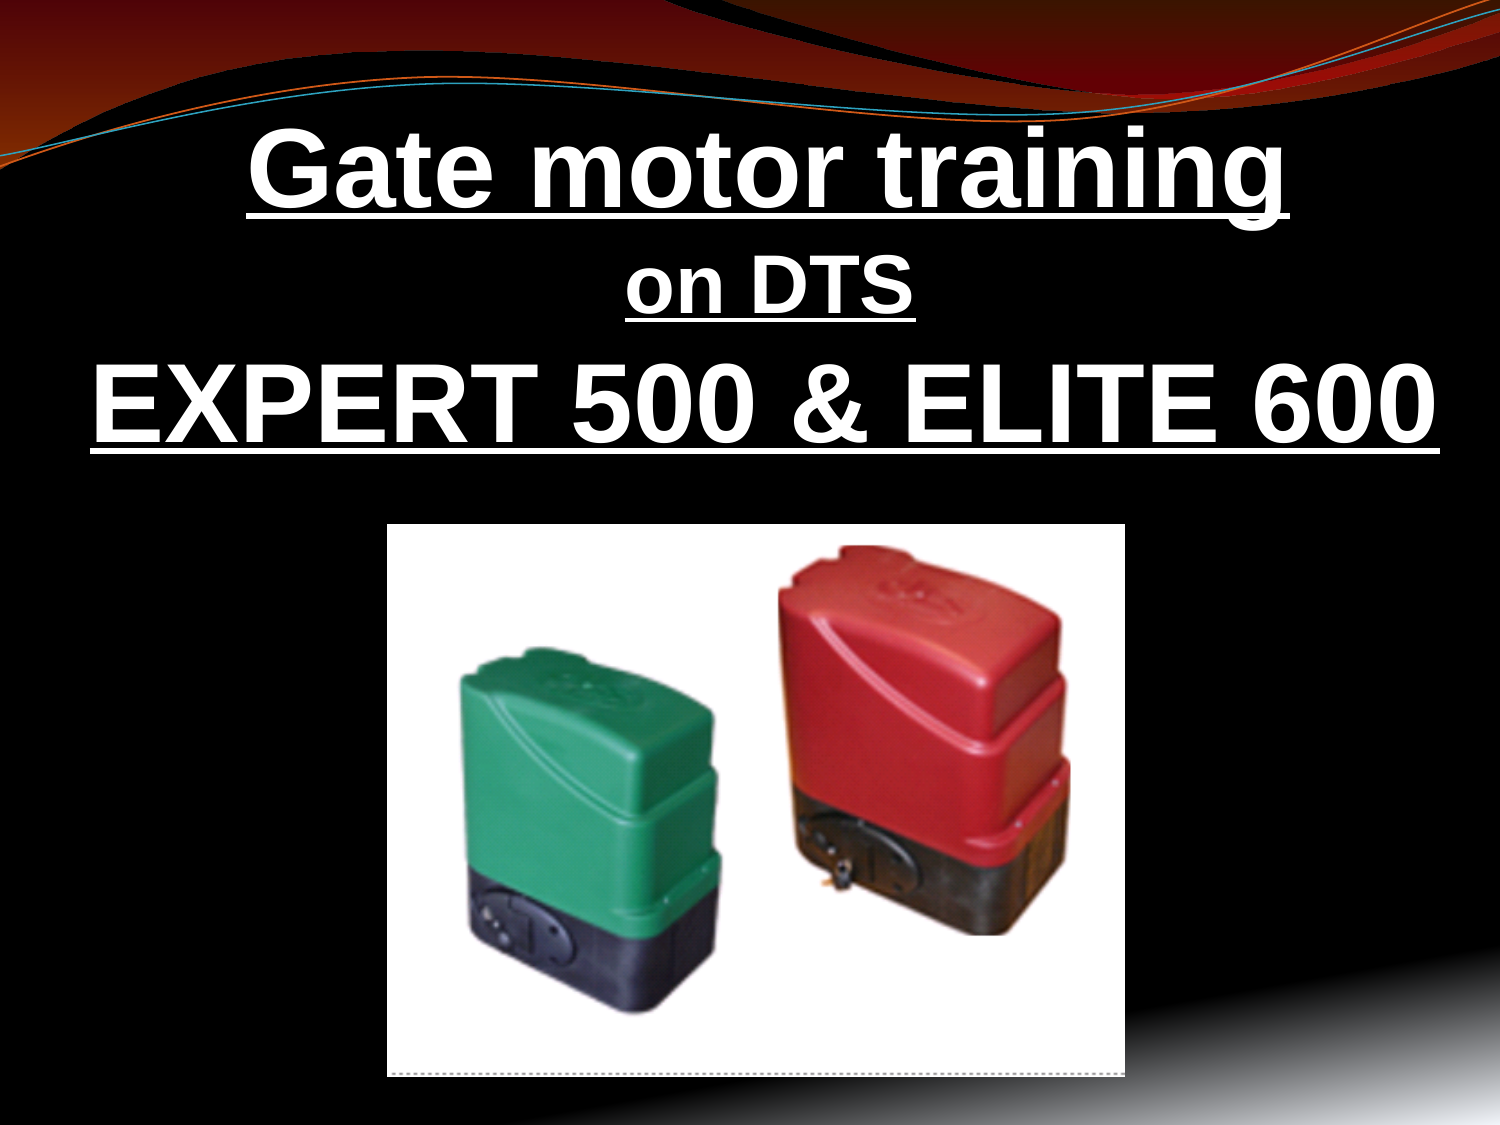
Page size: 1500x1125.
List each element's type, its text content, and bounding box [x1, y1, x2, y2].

picture [387, 524, 1126, 1077]
text_box Gate motor training on DTS EXPERT 500 & ELITE 600 [75, 87, 1463, 498]
